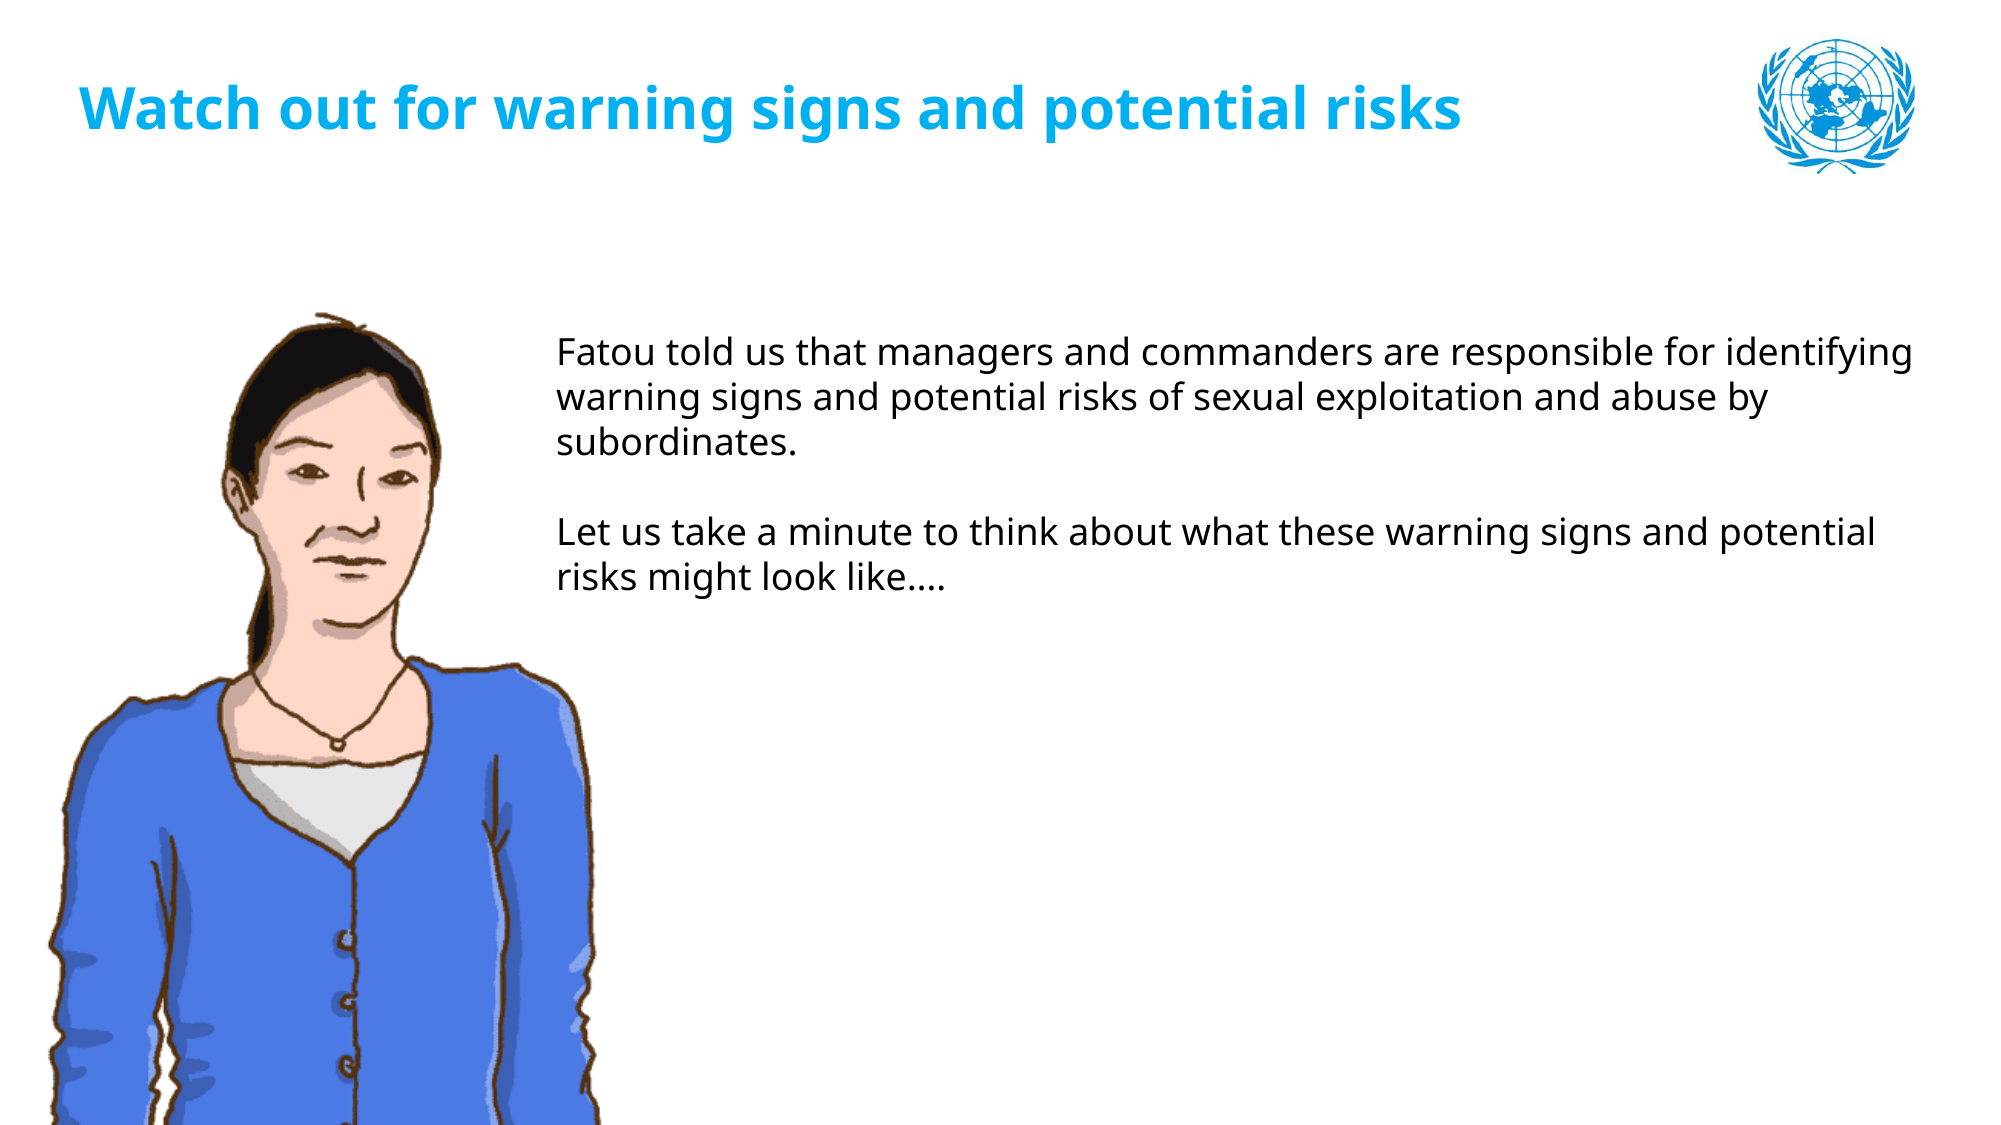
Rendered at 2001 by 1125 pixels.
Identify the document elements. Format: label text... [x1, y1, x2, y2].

picture [0, 296, 758, 1125]
text_box Fatou told us that managers and commanders are responsible for identifying warning signs and potential risks of sexual exploitation and abuse by subordinates. Let us take a minute to think about what these warning signs and potential risks might look like…. [758, 320, 1959, 605]
text_box Watch out for warning signs and potential risks [64, 64, 1979, 149]
